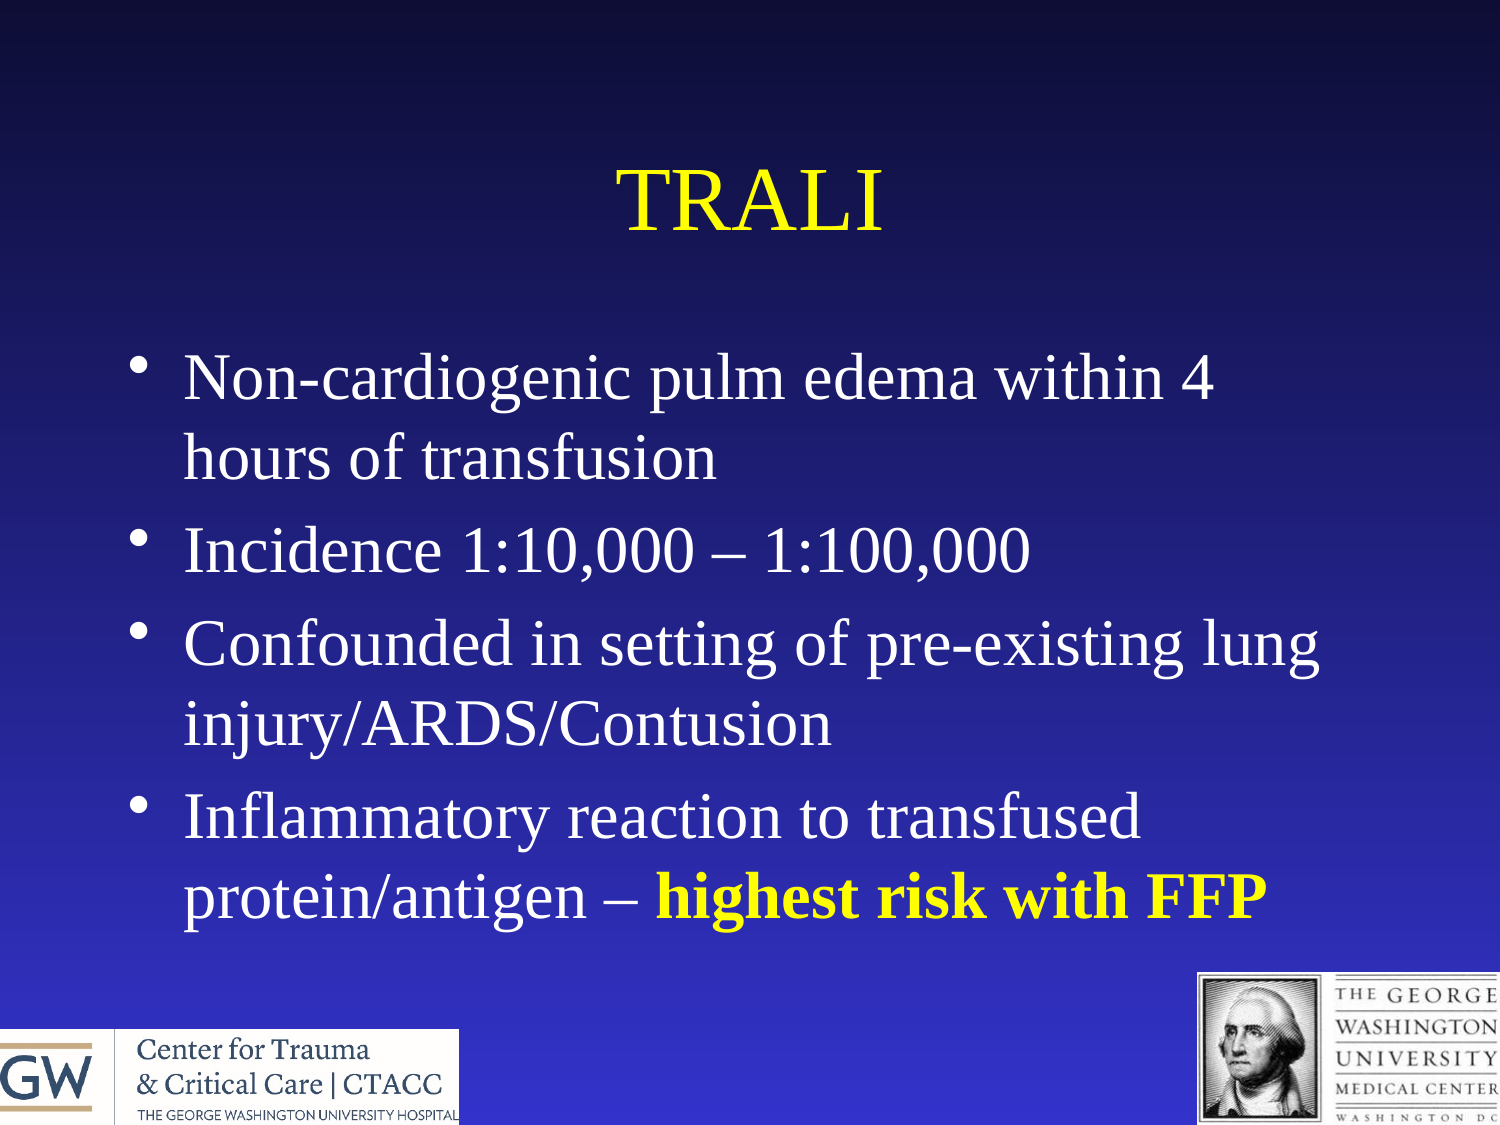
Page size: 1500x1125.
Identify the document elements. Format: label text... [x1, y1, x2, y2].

picture [0, 1029, 459, 1125]
picture [1197, 972, 1500, 1125]
list Non-cardiogenic pulm edema within 4 hours of transfusion Incidence 1:10,000 – 1:100,000 Confounded in setting of pre-existing lung injury/ARDS/Contusion Inflammatory reaction to transfused protein/antigen – highest risk with FFP [112, 324, 1388, 1001]
title TRALI [112, 99, 1388, 288]
